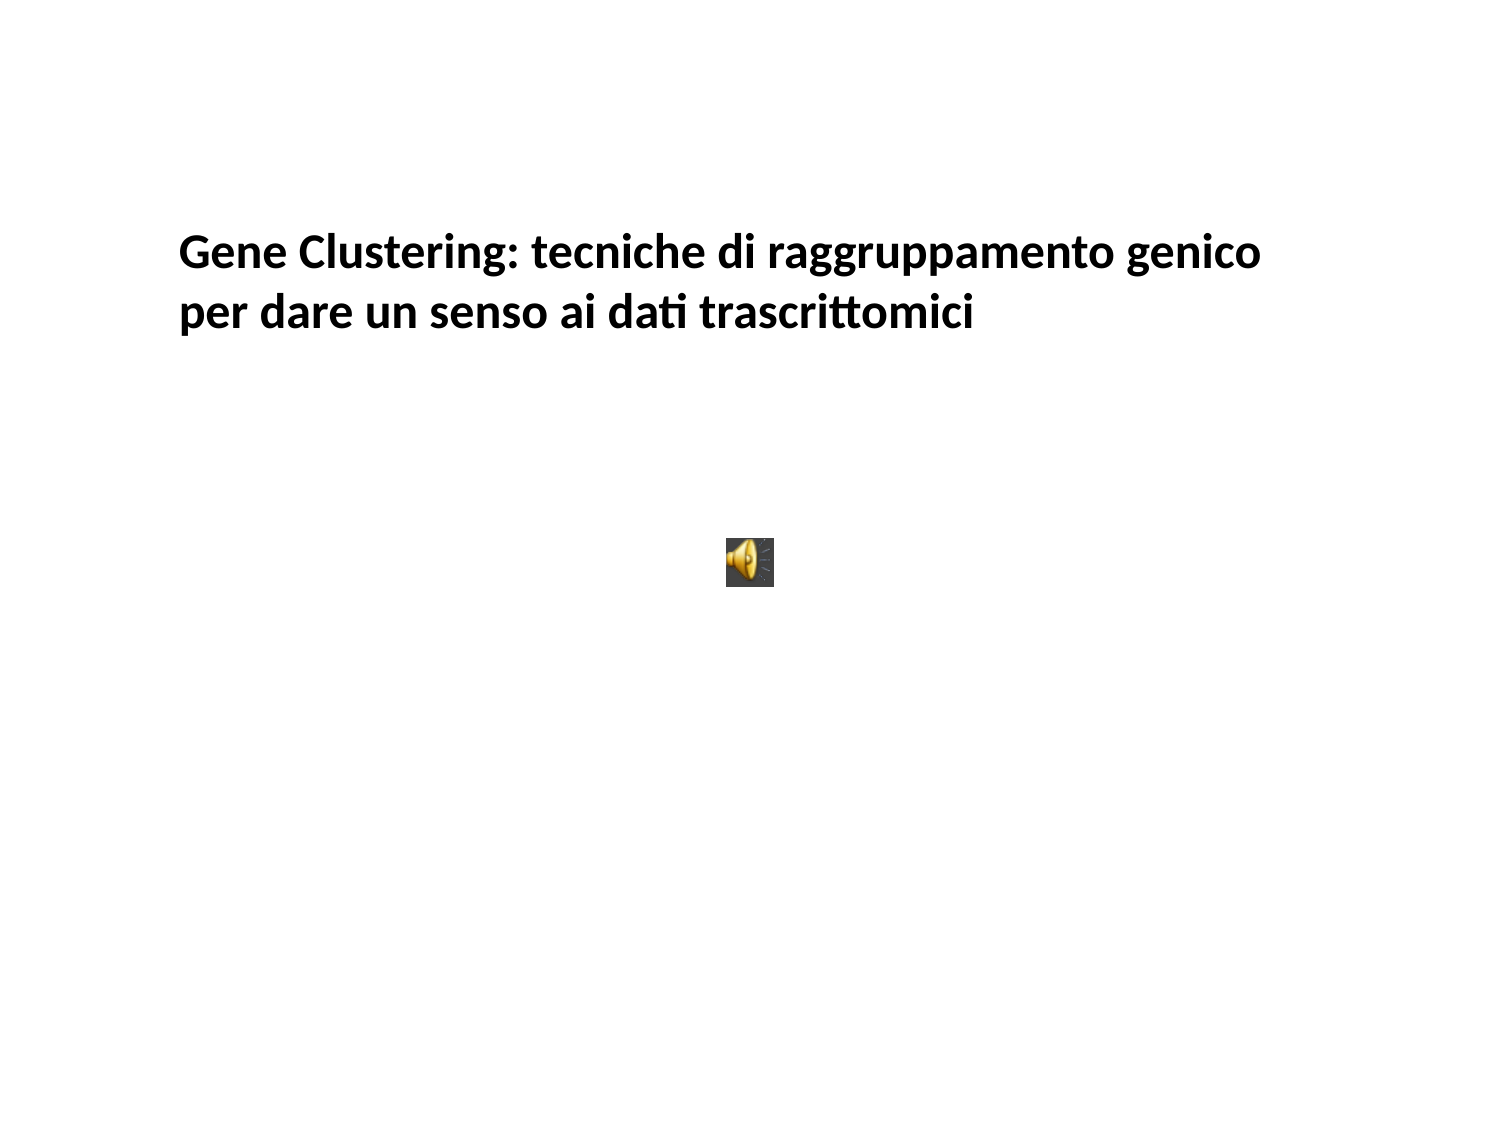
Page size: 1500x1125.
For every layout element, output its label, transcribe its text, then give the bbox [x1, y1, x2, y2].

text_box Gene Clustering: tecniche di raggruppamento genico per dare un senso ai dati trascrittomici [164, 210, 1301, 346]
picture [724, 537, 776, 588]
